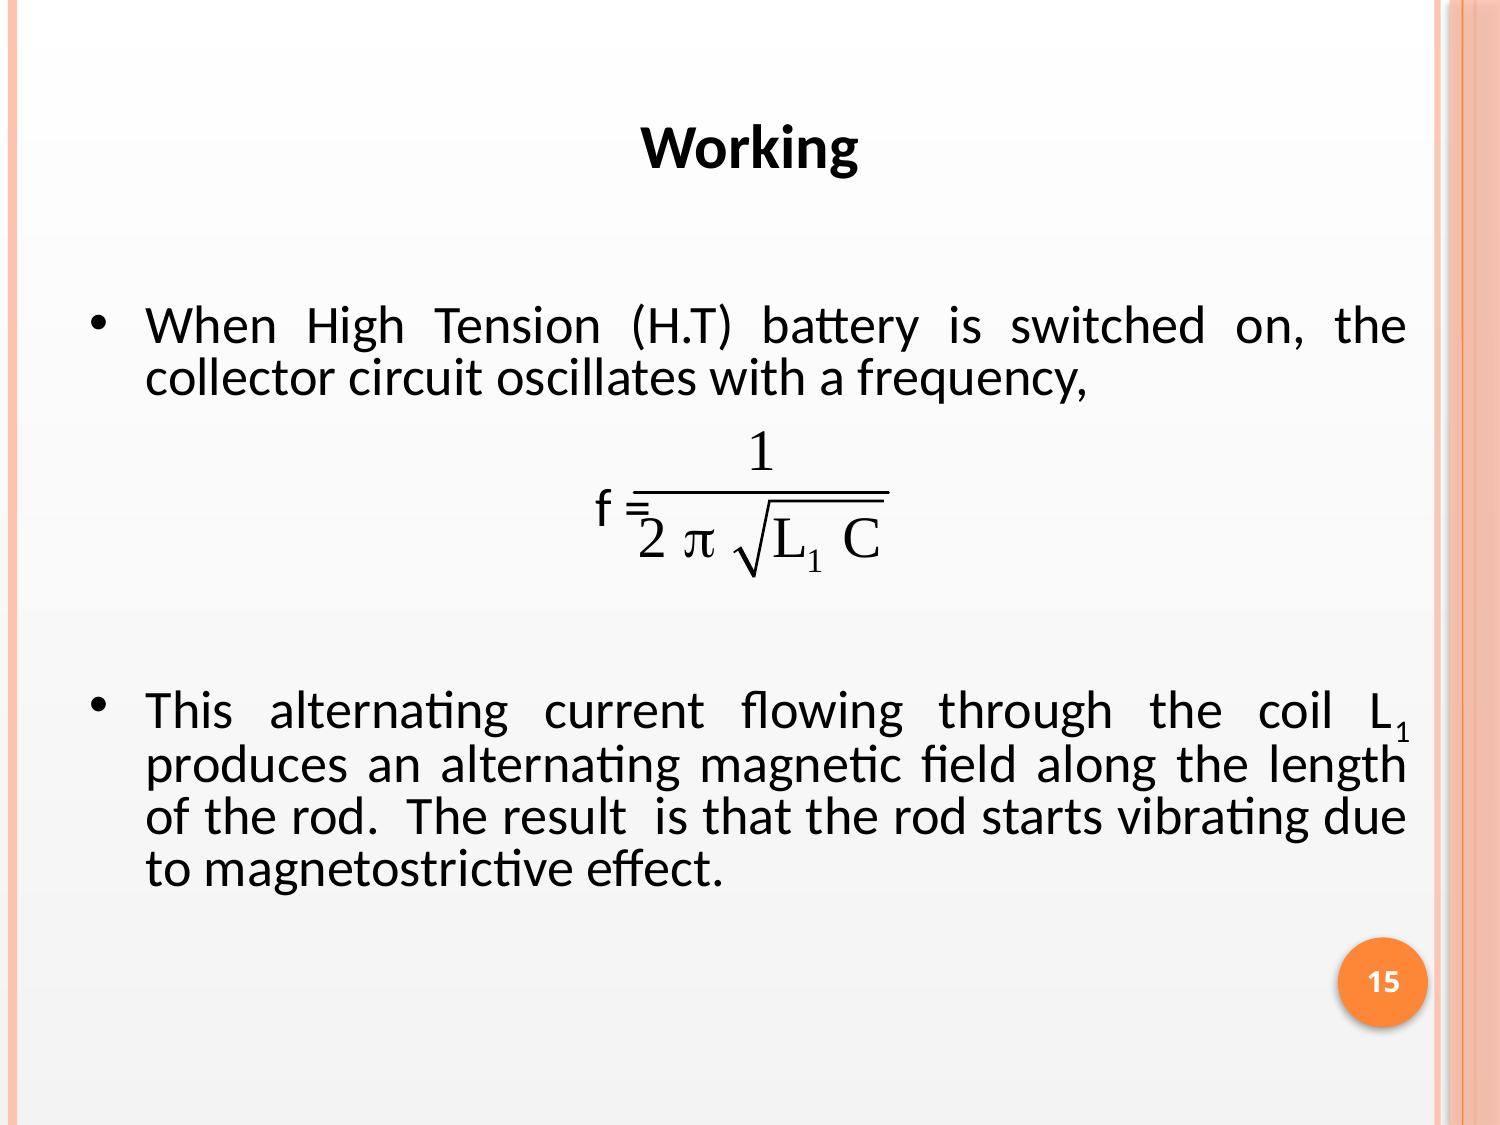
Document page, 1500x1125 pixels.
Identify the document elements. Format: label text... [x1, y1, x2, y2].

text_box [624, 411, 901, 590]
slide_number 15 [1333, 940, 1434, 1027]
text_box When High Tension (H.T) battery is switched on, the collector circuit oscillates with a frequency, f = This alternating current flowing through the coil L1 produces an alternating magnetic field along the length of the rod. The result is that the rod starts vibrating due to magnetostrictive effect. [74, 294, 1425, 521]
text_box When High Tension (H.T) battery is switched on, the collector circuit oscillates with a frequency, f = This alternating current flowing through the coil L1 produces an alternating magnetic field along the length of the rod. The result is that the rod starts vibrating due to magnetostrictive effect. [74, 522, 1425, 1125]
text_box Working [74, 50, 1425, 238]
